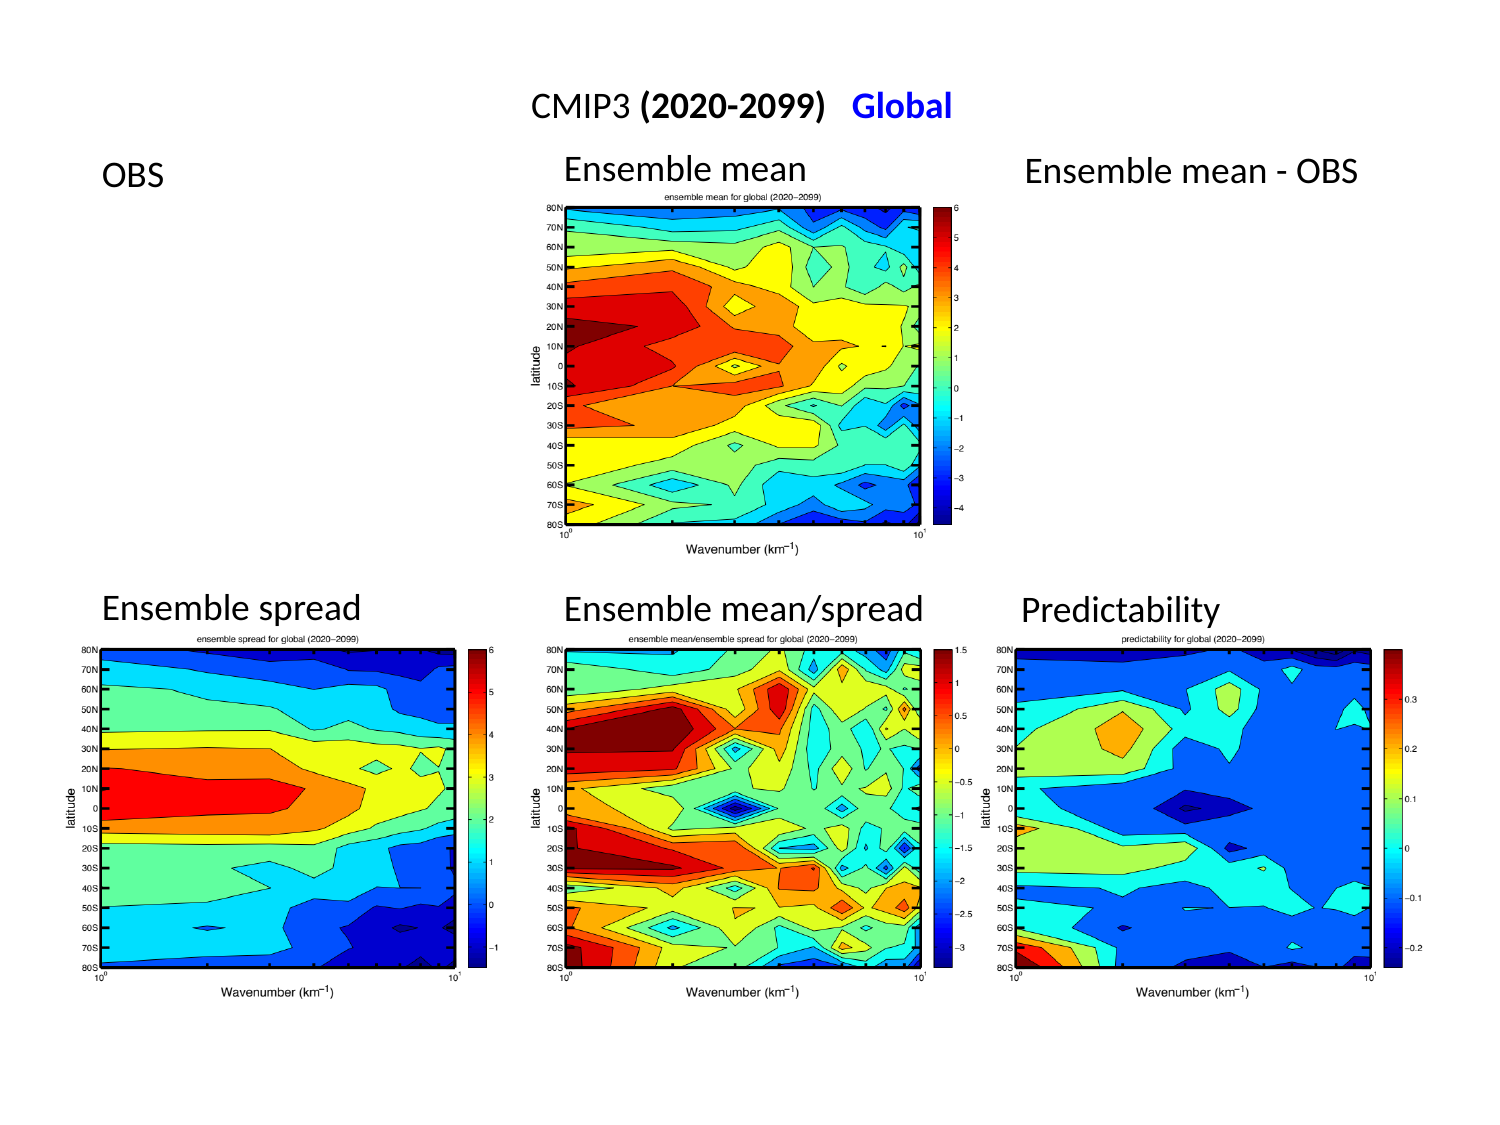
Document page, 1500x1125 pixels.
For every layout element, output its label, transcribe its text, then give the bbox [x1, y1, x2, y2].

text_box CMIP3 (2020-2099) Global [318, 73, 1166, 134]
text_box Predictability [1006, 577, 1280, 628]
picture [524, 629, 1424, 1000]
text_box Ensemble spread [87, 575, 448, 628]
text_box Ensemble mean/spread [549, 576, 943, 628]
text_box OBS [87, 142, 216, 202]
text_box Ensemble mean - OBS [1009, 138, 1402, 199]
picture [59, 629, 501, 1000]
text_box Ensemble mean [549, 136, 868, 185]
picture [524, 187, 966, 557]
